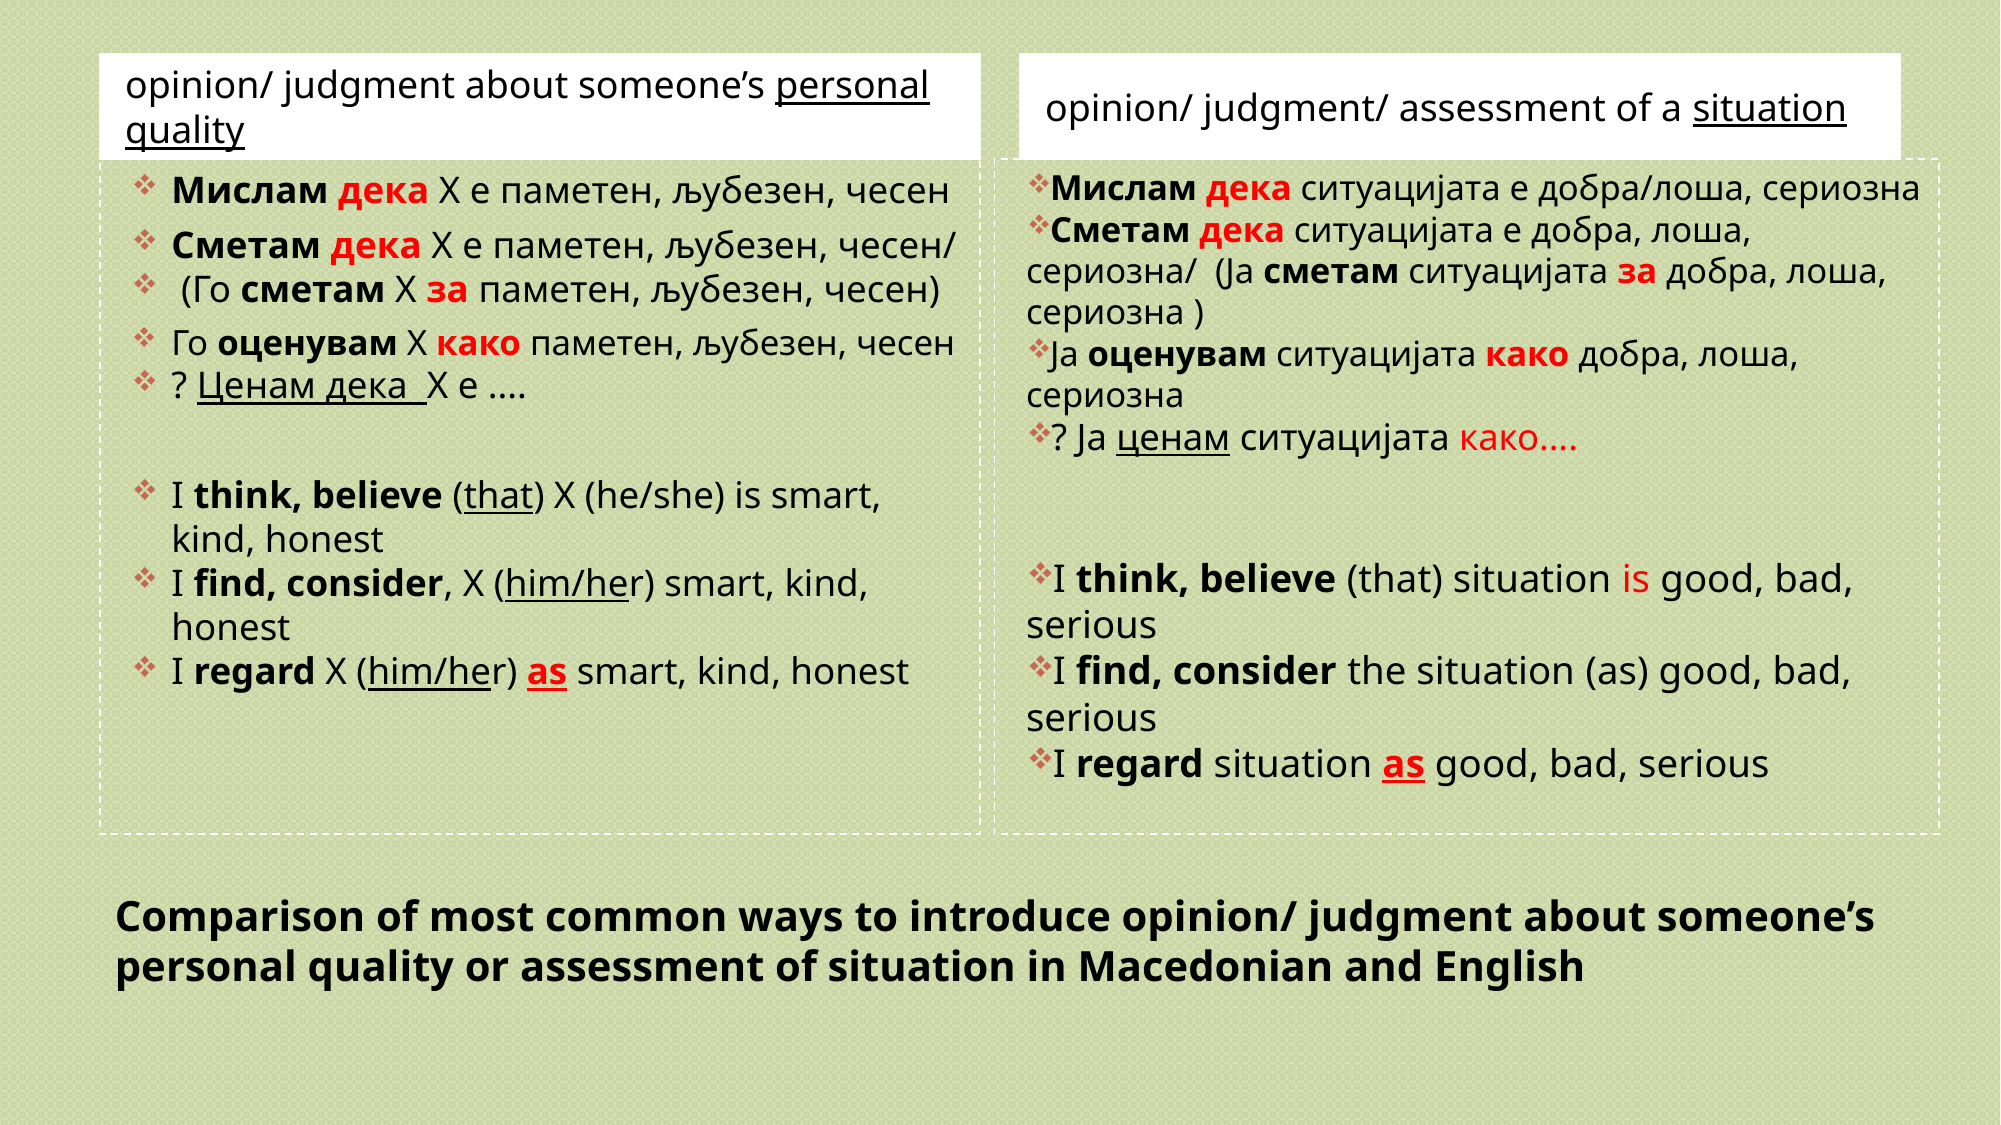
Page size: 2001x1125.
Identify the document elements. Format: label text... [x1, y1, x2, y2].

title Comparison of most common ways to introduce opinion/ judgment about someone’s personal quality or assessment of situation in Macedonian and English [99, 846, 1900, 1034]
list opinion/ judgment/ assessment of a situation [1019, 53, 1901, 159]
list Мислам дека ситуацијата е добра/лоша, сериозна Сметам дека ситуацијата е добра, лоша, сериозна/ (Ја сметам ситуацијата за добра, лоша, сериозна ) Ја оценувам ситуацијата како добра, лоша, сериозна ? Ја ценам ситуацијата како.... I think, believe (that) situation is good, bad, serious I find, consider the situation (as) good, bad, serious I regard situation as good, bad, serious [994, 158, 1940, 835]
list Мислам дека Х е паметен, љубезен, чесен Сметам дека Х е паметен, љубезен, чесен/ (Го сметам Х за паметен, љубезен, чесен) Го оценувам Х како паметен, љубезен, чесен ? Ценам дека Х е .... I think, believe (that) X (he/she) is smart, kind, honest I find, consider, X (him/her) smart, kind, honest I regard X (him/her) as smart, kind, honest [99, 158, 981, 835]
list opinion/ judgment about someone’s personal quality [99, 53, 981, 160]
